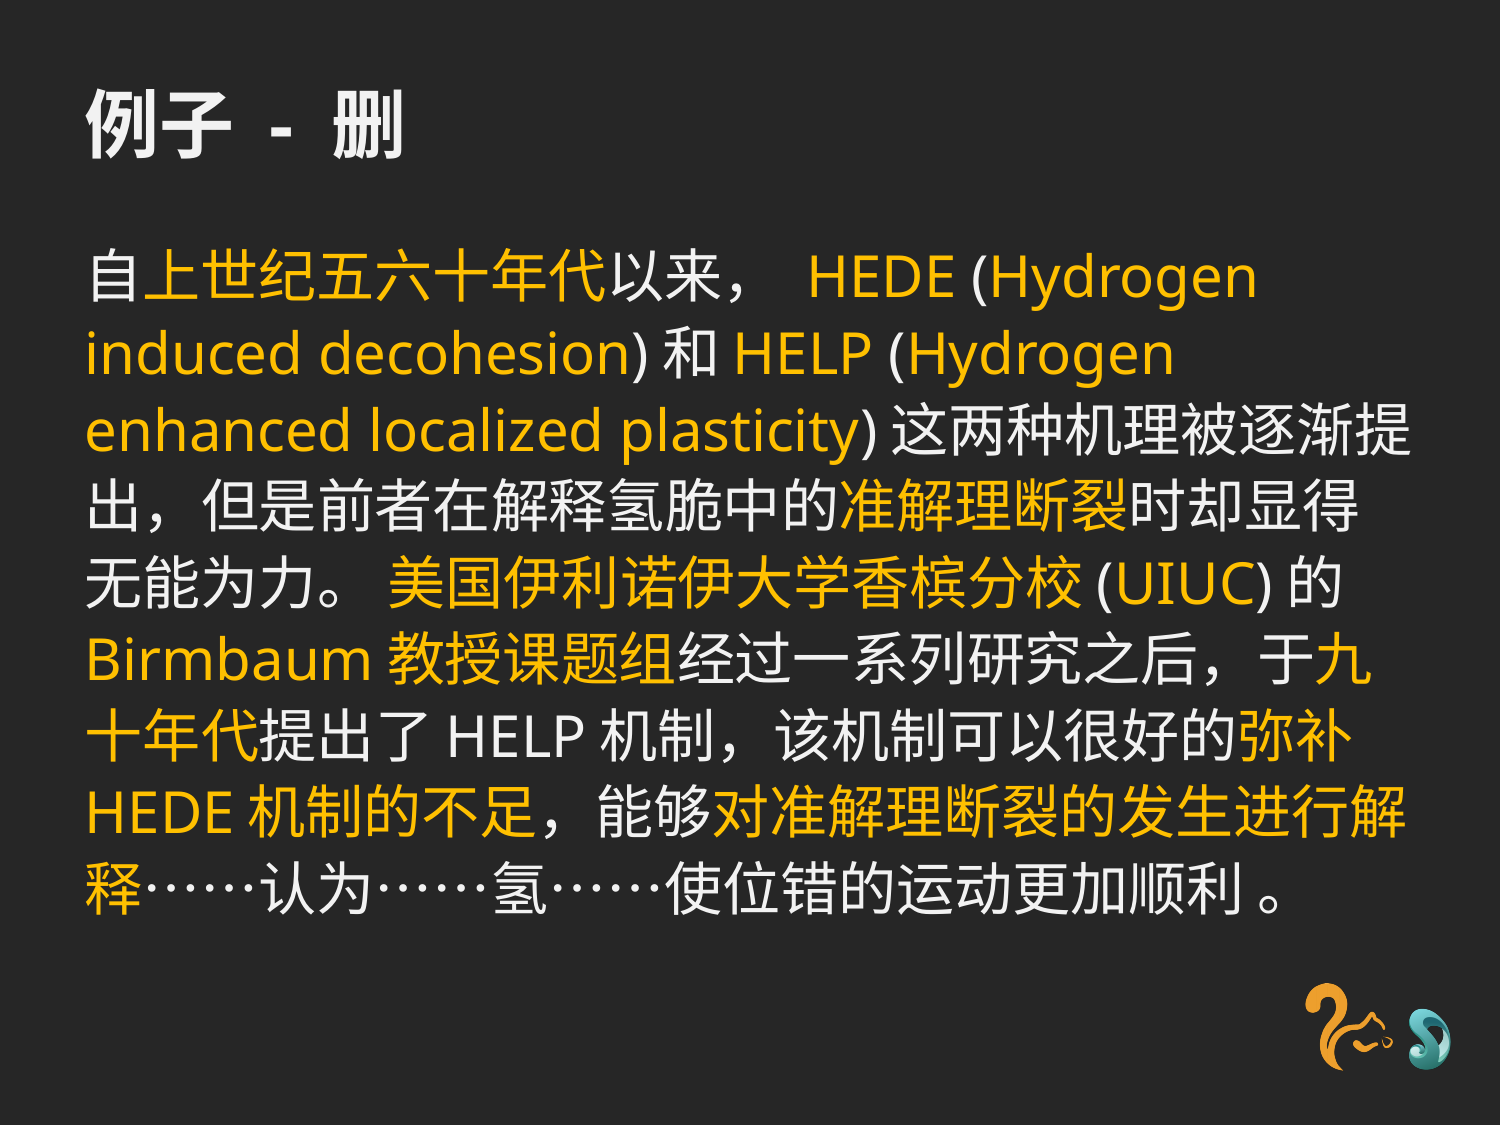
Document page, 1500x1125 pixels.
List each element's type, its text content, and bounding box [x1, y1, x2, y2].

picture [1305, 1013, 1395, 1072]
title 例子 - 删 [69, 59, 1429, 196]
picture [1407, 1007, 1452, 1072]
list 自上世纪五六十年代以来， HEDE (Hydrogen induced decohesion)和HELP (Hydrogen enhanced localized plasticity)这两种机理被逐渐提出，但是前者在解释氢脆中的准解理断裂时却显得无能为力。 美国伊利诺伊大学香槟分校(UIUC)的Birmbaum教授课题组经过一系列研究之后，于九十年代提出了HELP机制，该机制可以很好的弥补HEDE机制的不足，能够对准解理断裂的发生进行解释……认为……氢……使位错的运动更加顺利 。 [69, 225, 1429, 1013]
